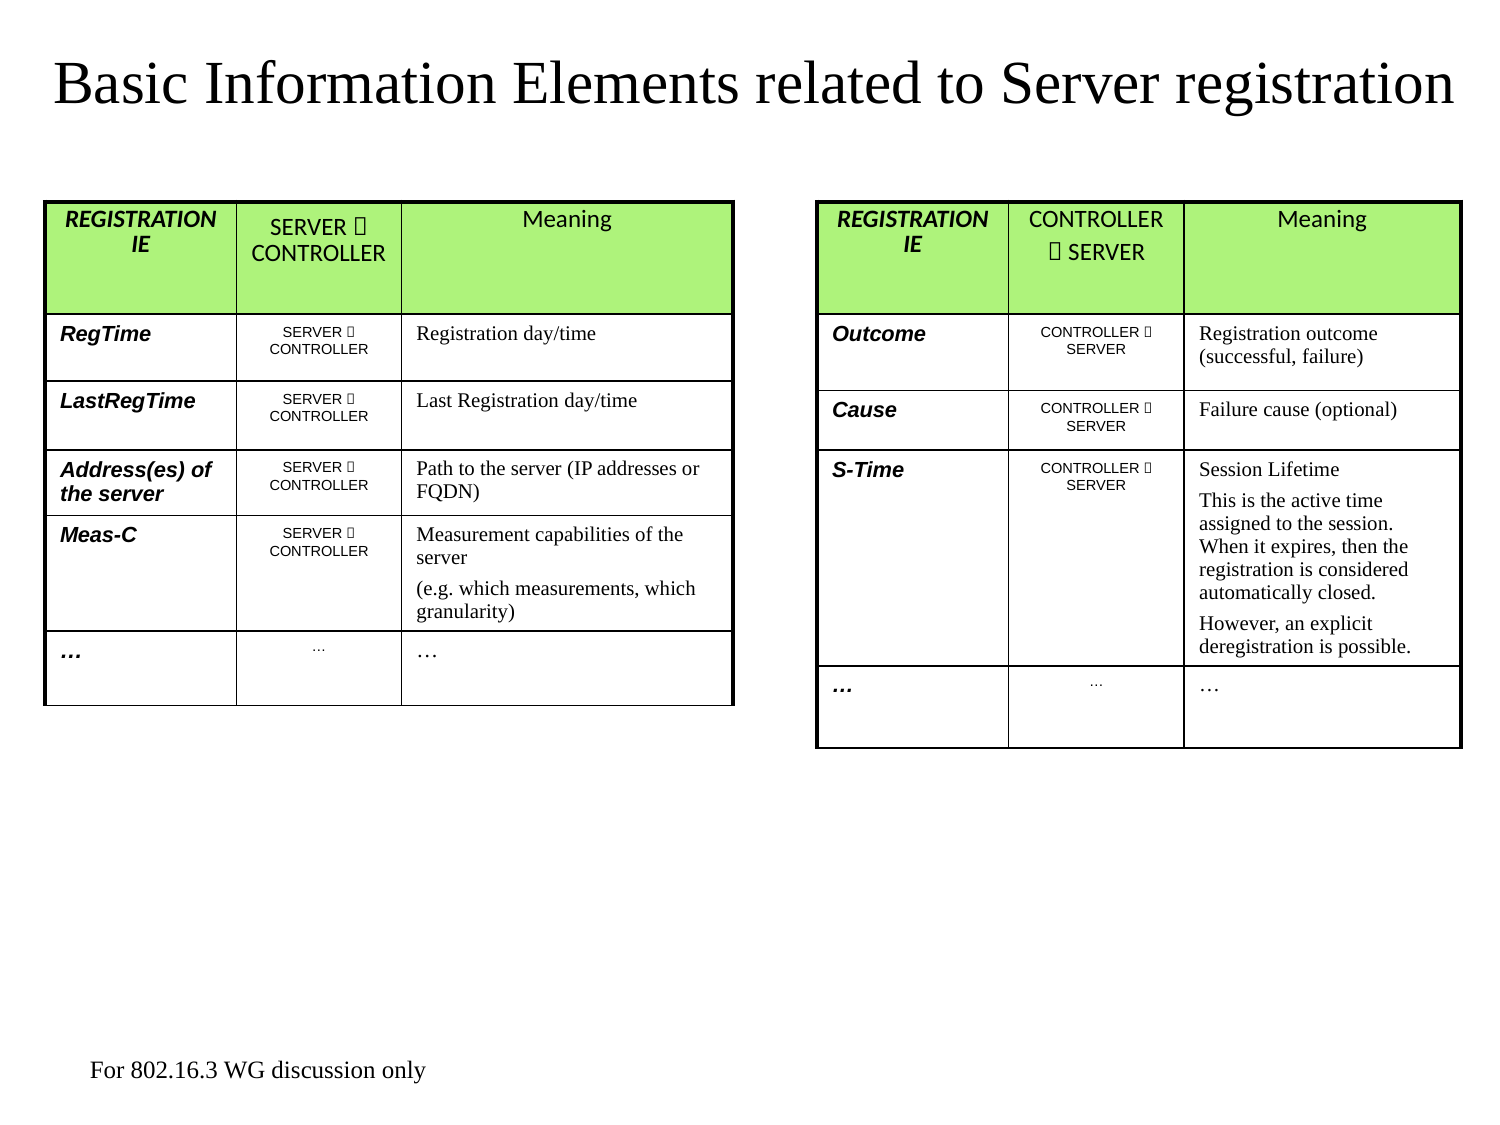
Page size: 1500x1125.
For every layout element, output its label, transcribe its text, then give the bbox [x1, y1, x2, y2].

table_cell Address(es) of the server [47, 451, 236, 515]
table_cell Registration day/time [402, 315, 731, 380]
table_cell Path to the server (IP addresses or FQDN) [402, 451, 731, 515]
table_cell Cause [819, 391, 1008, 449]
table_cell SERVER  CONTROLLER [237, 516, 401, 630]
table_header REGISTRATION IE [47, 204, 236, 313]
table_header Meaning [1185, 204, 1459, 313]
table_cell CONTROLLER  SERVER [1009, 391, 1183, 449]
table_cell Meas-C [47, 516, 236, 630]
table_cell LastRegTime [47, 382, 236, 449]
table_cell … [819, 667, 1008, 747]
table_cell SERVER  CONTROLLER [237, 315, 401, 380]
table_cell Failure cause (optional) [1185, 391, 1459, 449]
table_cell … [1185, 667, 1459, 747]
table_cell CONTROLLER  SERVER [1009, 451, 1183, 665]
table_cell SERVER  CONTROLLER [237, 451, 401, 515]
table_cell Outcome [819, 315, 1008, 390]
table_header REGISTRATION IE [819, 204, 1008, 313]
table_header Meaning [402, 204, 731, 313]
table_cell S-Time [819, 451, 1008, 665]
title Basic Information Elements related to Server registration [31, 41, 1479, 143]
table_cell SERVER  CONTROLLER [237, 382, 401, 449]
table_header CONTROLLER  SERVER [1009, 204, 1183, 313]
table_cell Registration outcome (successful, failure) [1185, 315, 1459, 390]
table_cell Session Lifetime This is the active time assigned to the session. When it expires, then the registration is considered automatically closed. However, an explicit deregistration is possible. [1185, 451, 1459, 665]
table_cell CONTROLLER  SERVER [1009, 315, 1183, 390]
table_cell … [402, 632, 731, 705]
table_cell … [47, 632, 236, 705]
table_cell … [237, 632, 401, 705]
table_header SERVER  CONTROLLER [237, 204, 401, 313]
footer For 802.16.3 WG discussion only [75, 1046, 550, 1107]
table_cell Last Registration day/time [402, 382, 731, 449]
table_cell … [1009, 667, 1183, 747]
table_cell RegTime [47, 315, 236, 380]
table_cell Measurement capabilities of the server (e.g. which measurements, which granularity) [402, 516, 731, 630]
